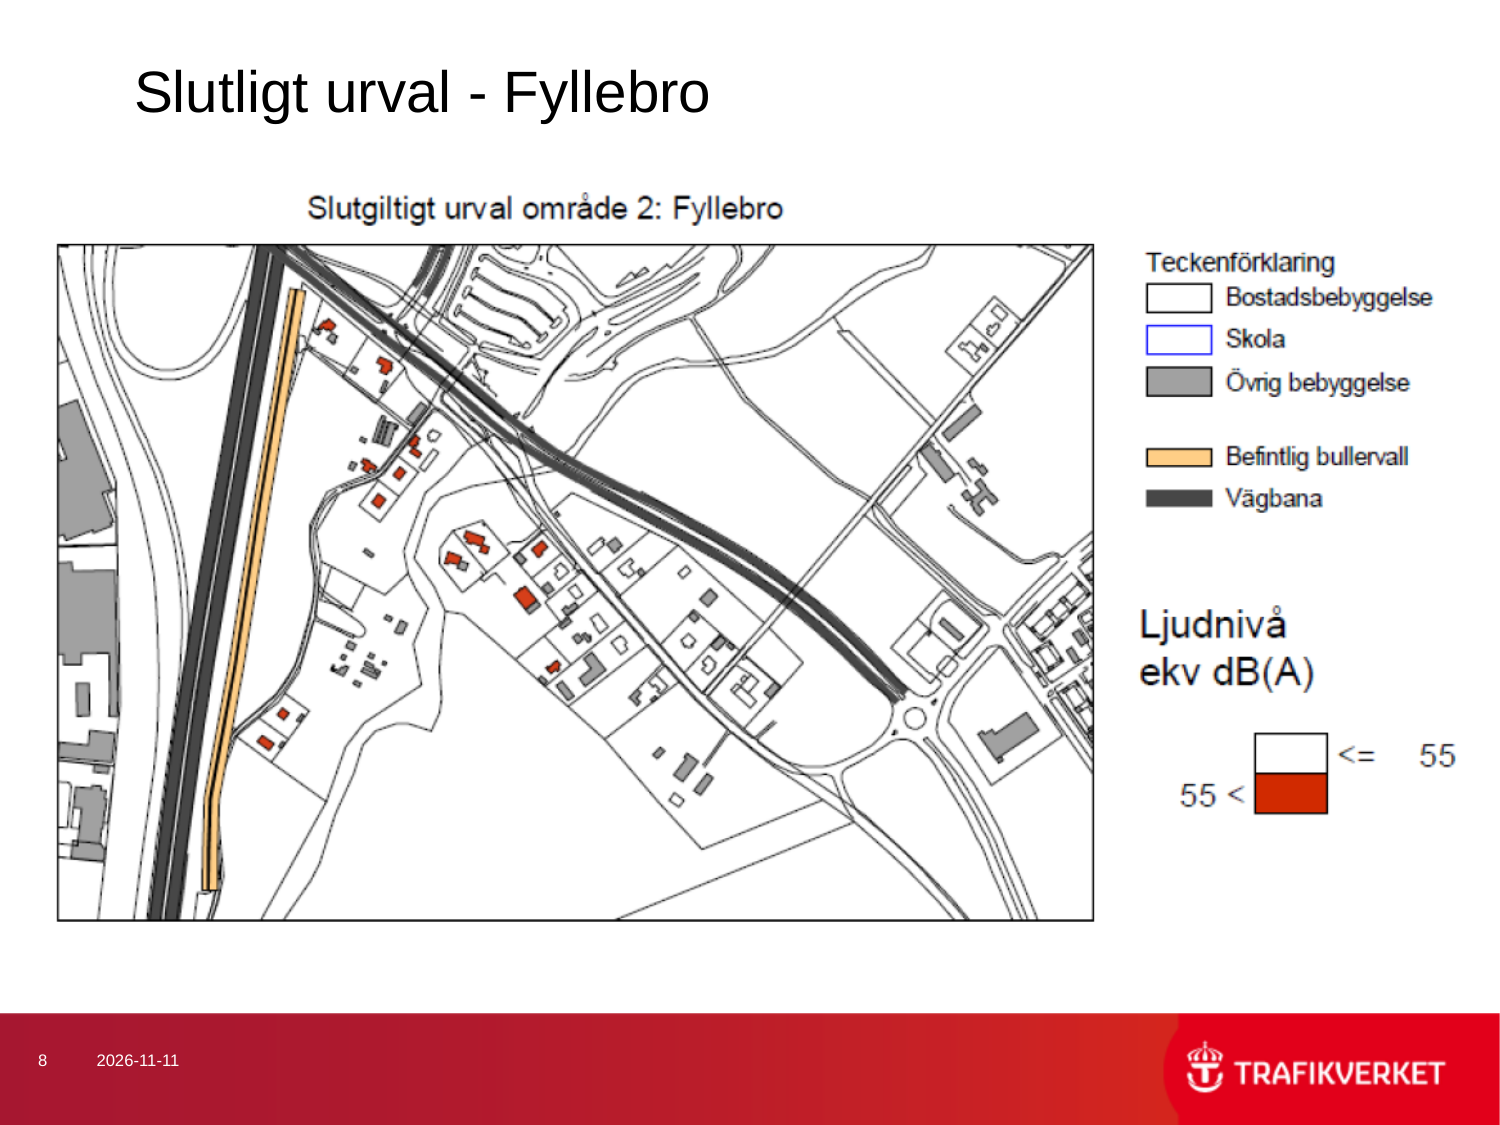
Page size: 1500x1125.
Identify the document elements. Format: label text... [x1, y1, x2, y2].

title Slutligt urval - Fyllebro [118, 3, 1395, 171]
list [30, 172, 1484, 935]
picture [0, 1013, 1500, 1125]
